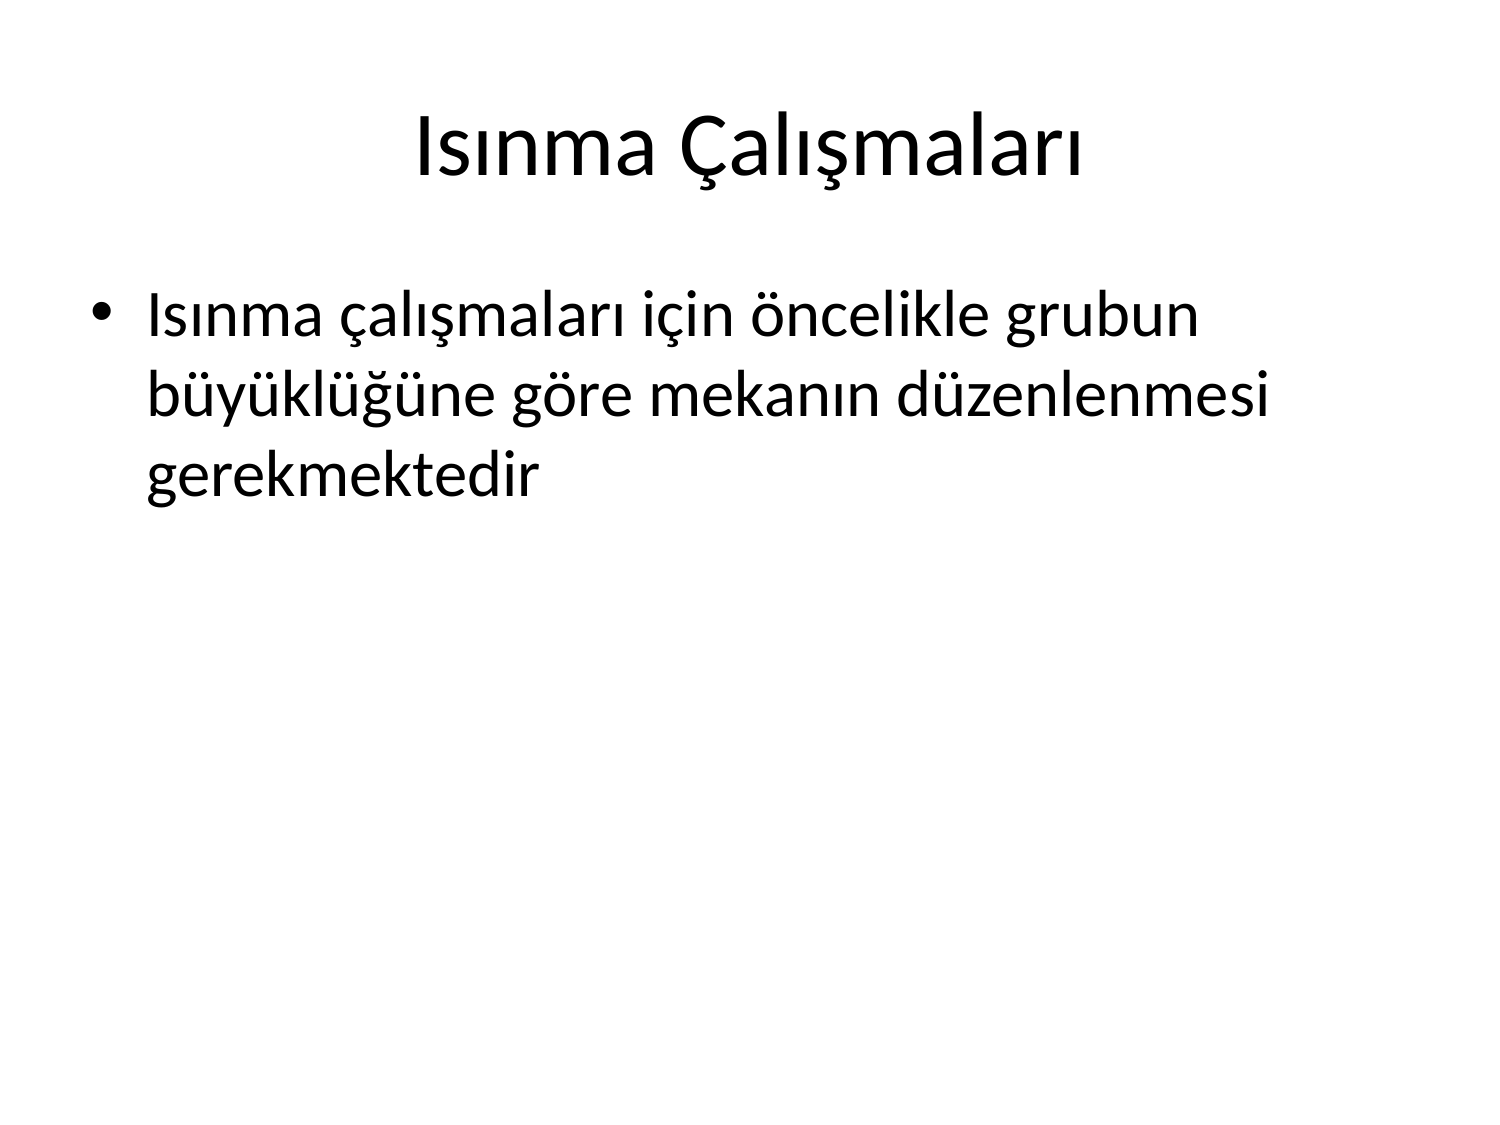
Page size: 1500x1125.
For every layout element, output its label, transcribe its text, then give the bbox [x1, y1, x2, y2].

list Isınma çalışmaları için öncelikle grubun büyüklüğüne göre mekanın düzenlenmesi gerekmektedir [75, 262, 1425, 1005]
title Isınma Çalışmaları [75, 45, 1425, 233]
